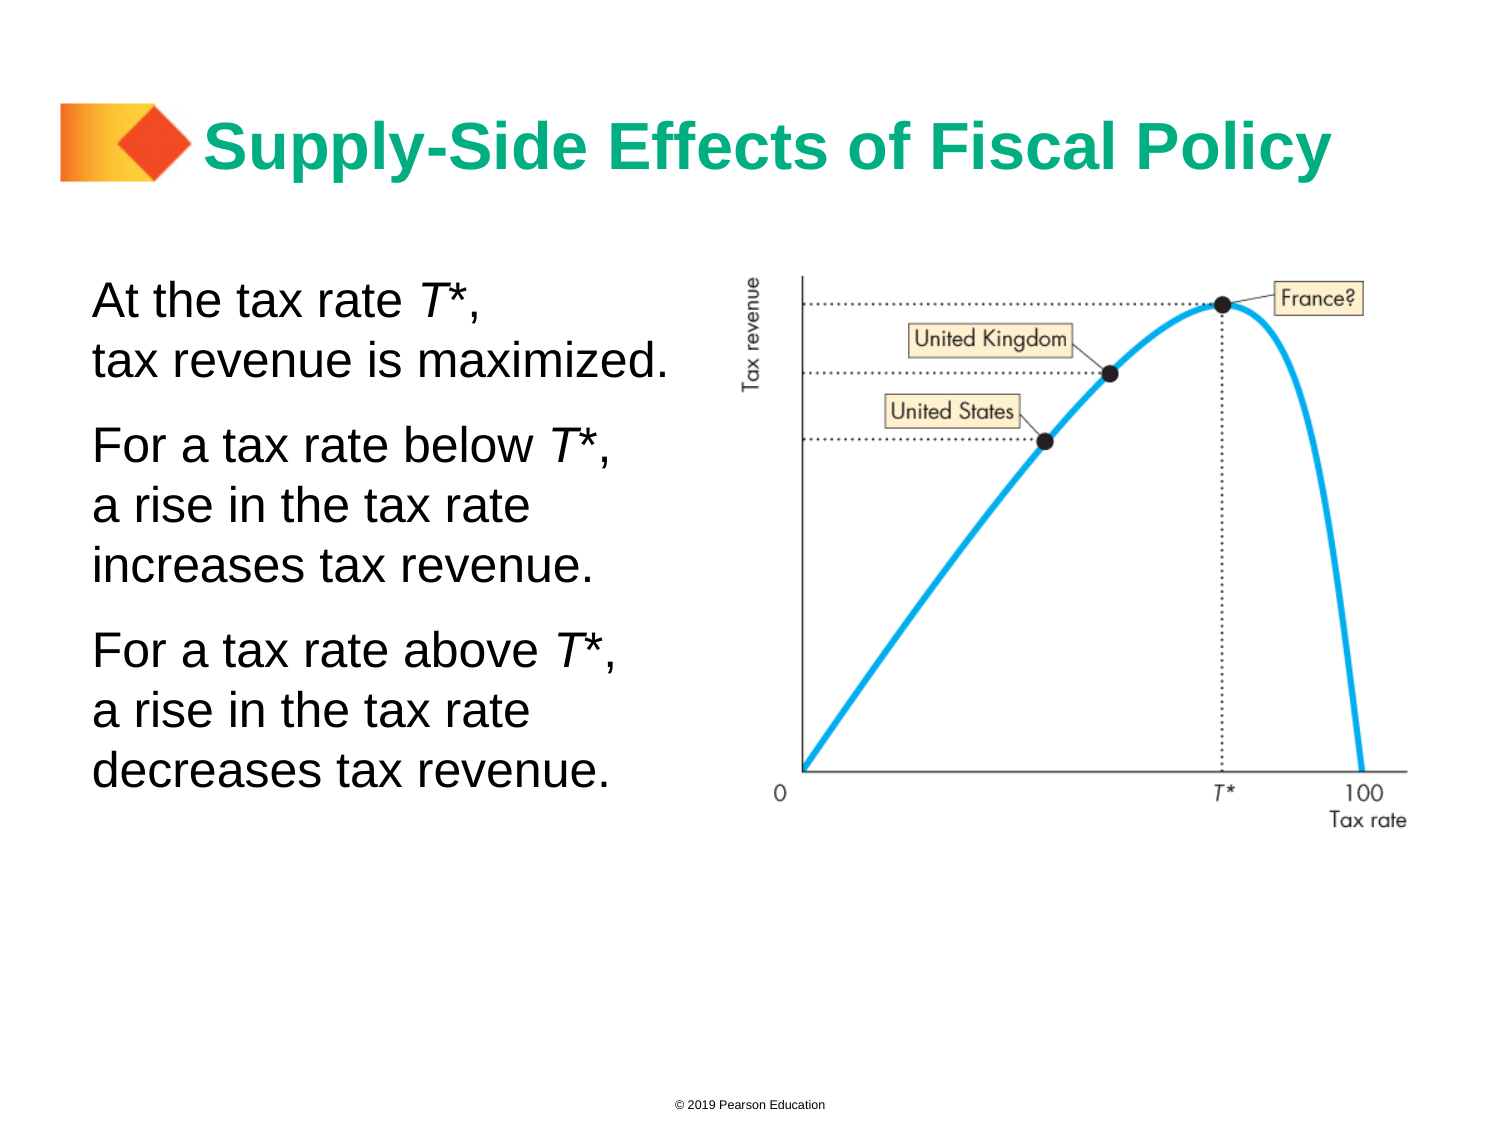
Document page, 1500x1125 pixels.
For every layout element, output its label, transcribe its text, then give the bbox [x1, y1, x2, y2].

picture [737, 271, 1414, 841]
picture [59, 102, 188, 184]
list At the tax rate T*, tax revenue is maximized. For a tax rate below T*, a rise in the tax rate increases tax revenue. For a tax rate above T*, a rise in the tax rate decreases tax revenue. [59, 259, 750, 1003]
title Supply-Side Effects of Fiscal Policy [188, 50, 1364, 236]
